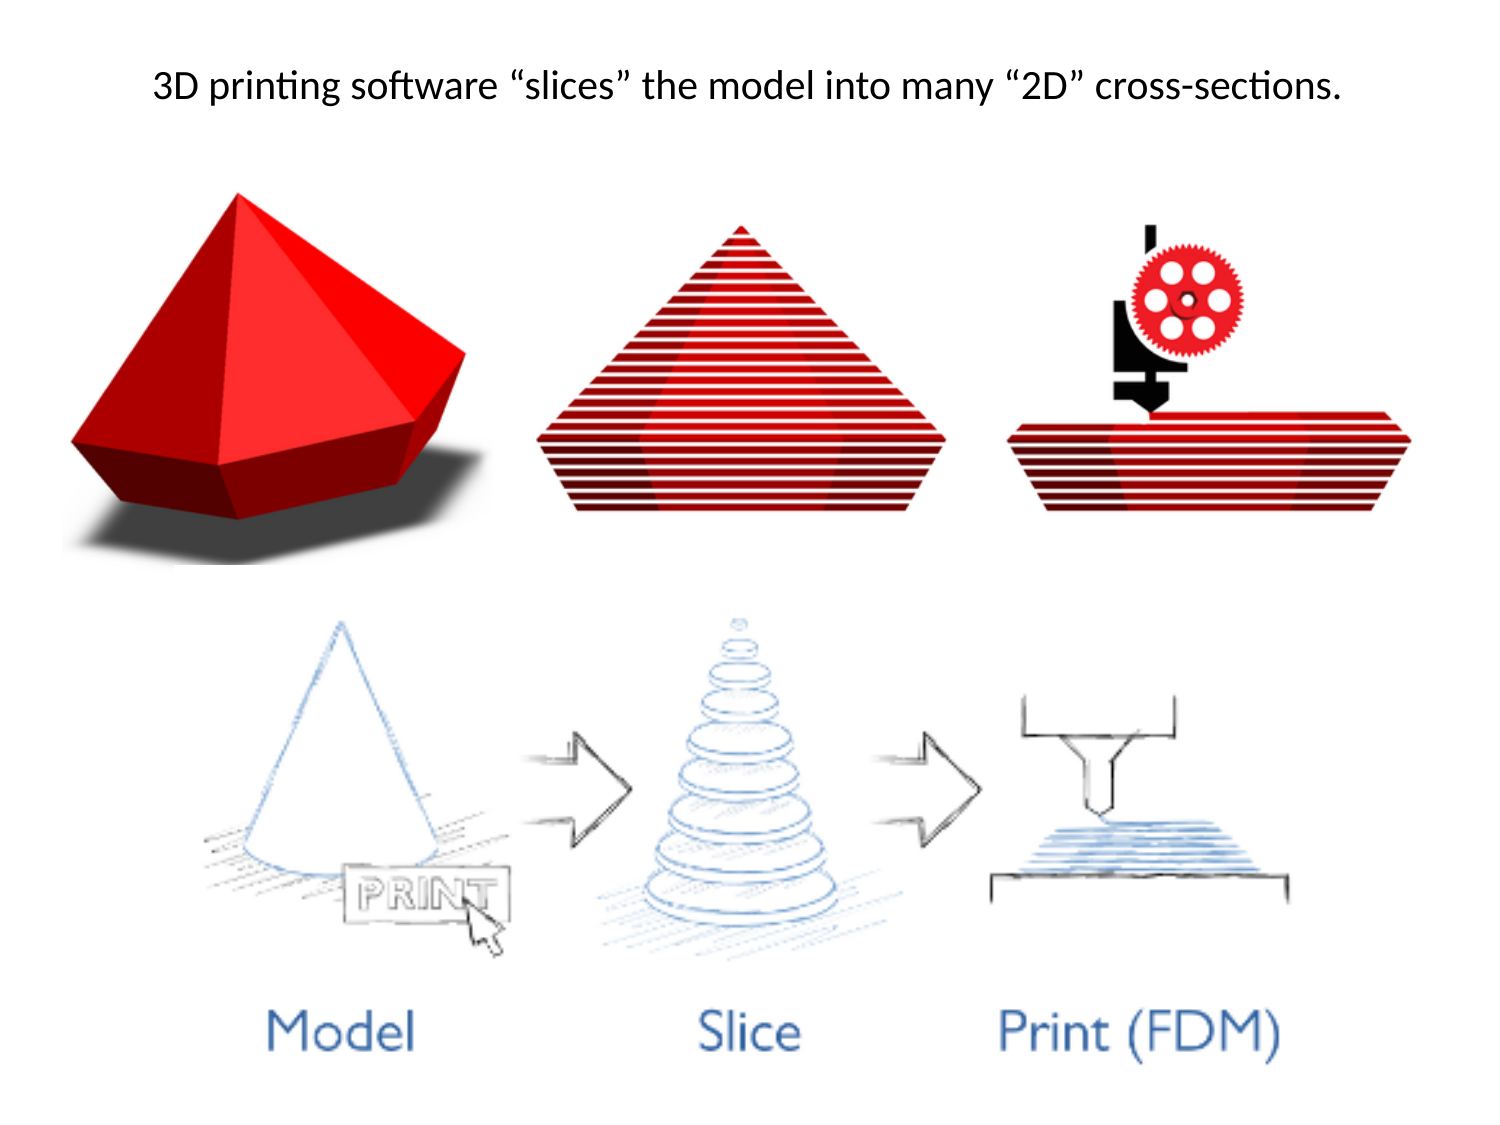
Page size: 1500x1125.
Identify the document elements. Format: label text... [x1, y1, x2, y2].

picture [62, 174, 1445, 1088]
text_box 3D printing software “slices” the model into many “2D” cross-sections. [137, 50, 1425, 115]
